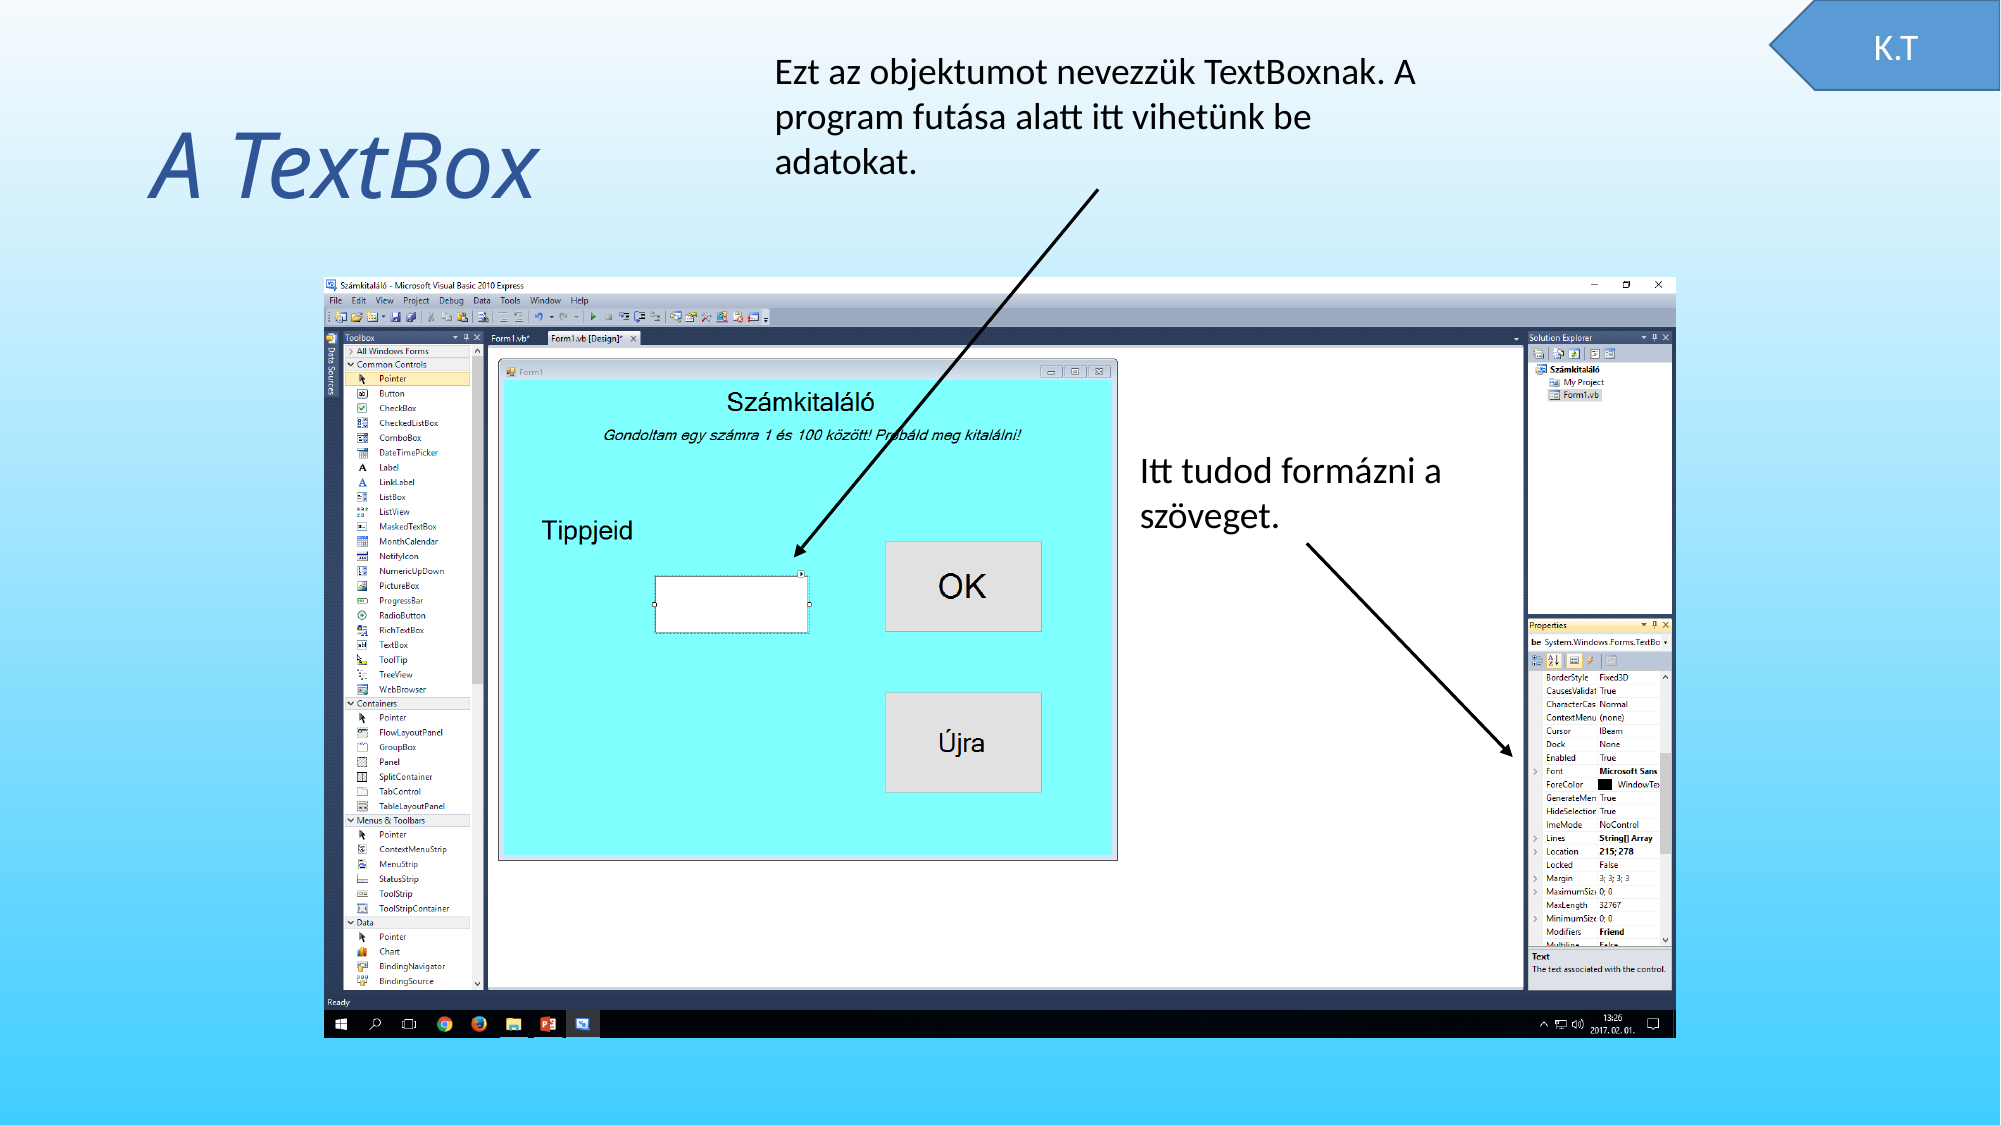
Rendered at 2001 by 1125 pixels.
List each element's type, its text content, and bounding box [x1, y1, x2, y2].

picture [324, 277, 1676, 1038]
text_box Ezt az objektumot nevezzük TextBoxnak. A program futása alatt itt vihetünk be adatokat. [759, 39, 1437, 190]
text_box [793, 191, 1099, 558]
title A TextBox [137, 59, 1094, 278]
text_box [1306, 544, 1513, 758]
title A TextBox [1099, 59, 1863, 278]
